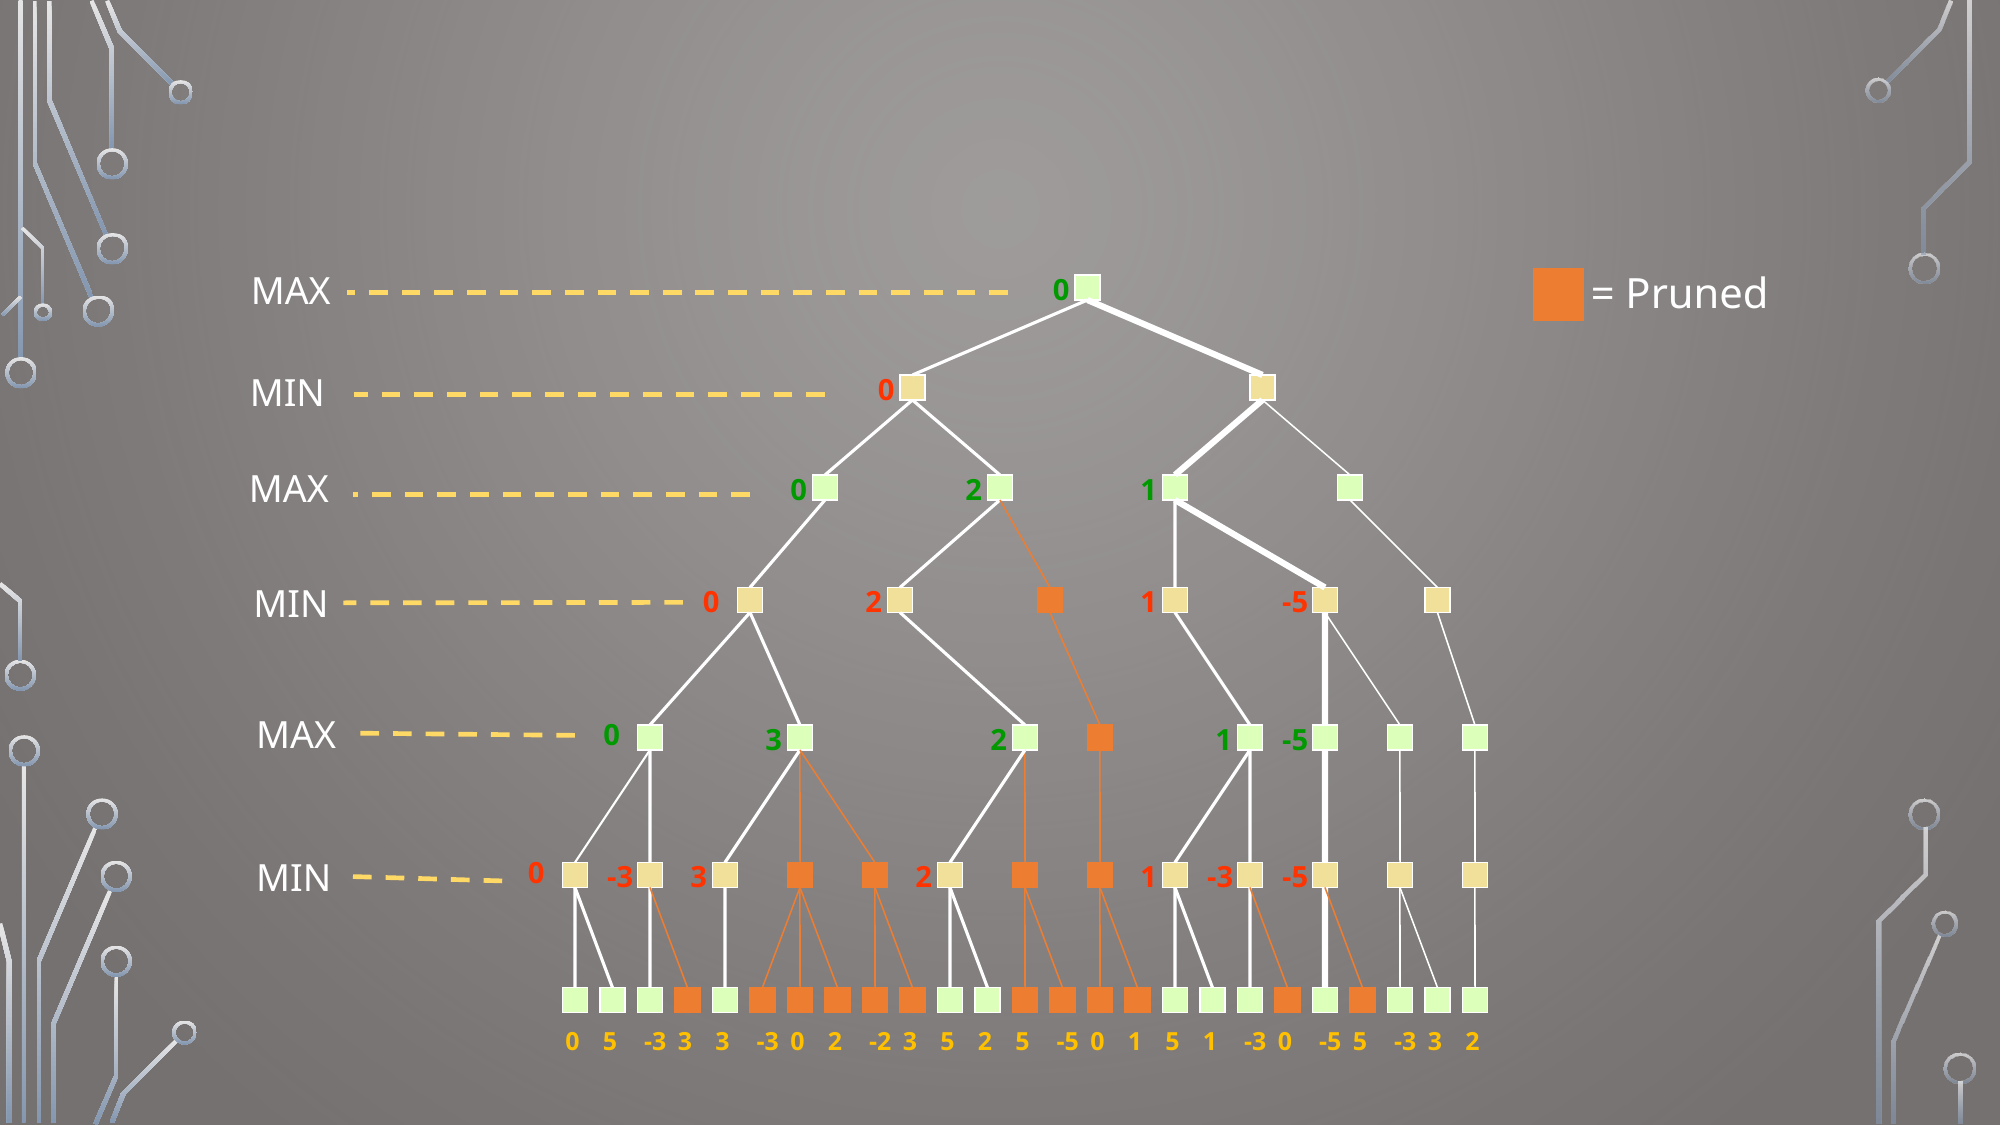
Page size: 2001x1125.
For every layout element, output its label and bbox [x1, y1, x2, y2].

text_box [578, 700, 636, 761]
text_box [238, 572, 684, 633]
text_box [562, 263, 1488, 1013]
text_box [688, 576, 735, 626]
text_box [235, 361, 340, 422]
text_box [513, 847, 560, 897]
text_box [236, 259, 1009, 319]
text_box [550, 1017, 1495, 1063]
text_box [234, 457, 344, 517]
text_box [1533, 259, 1784, 325]
text_box [241, 846, 503, 907]
text_box [241, 703, 576, 763]
